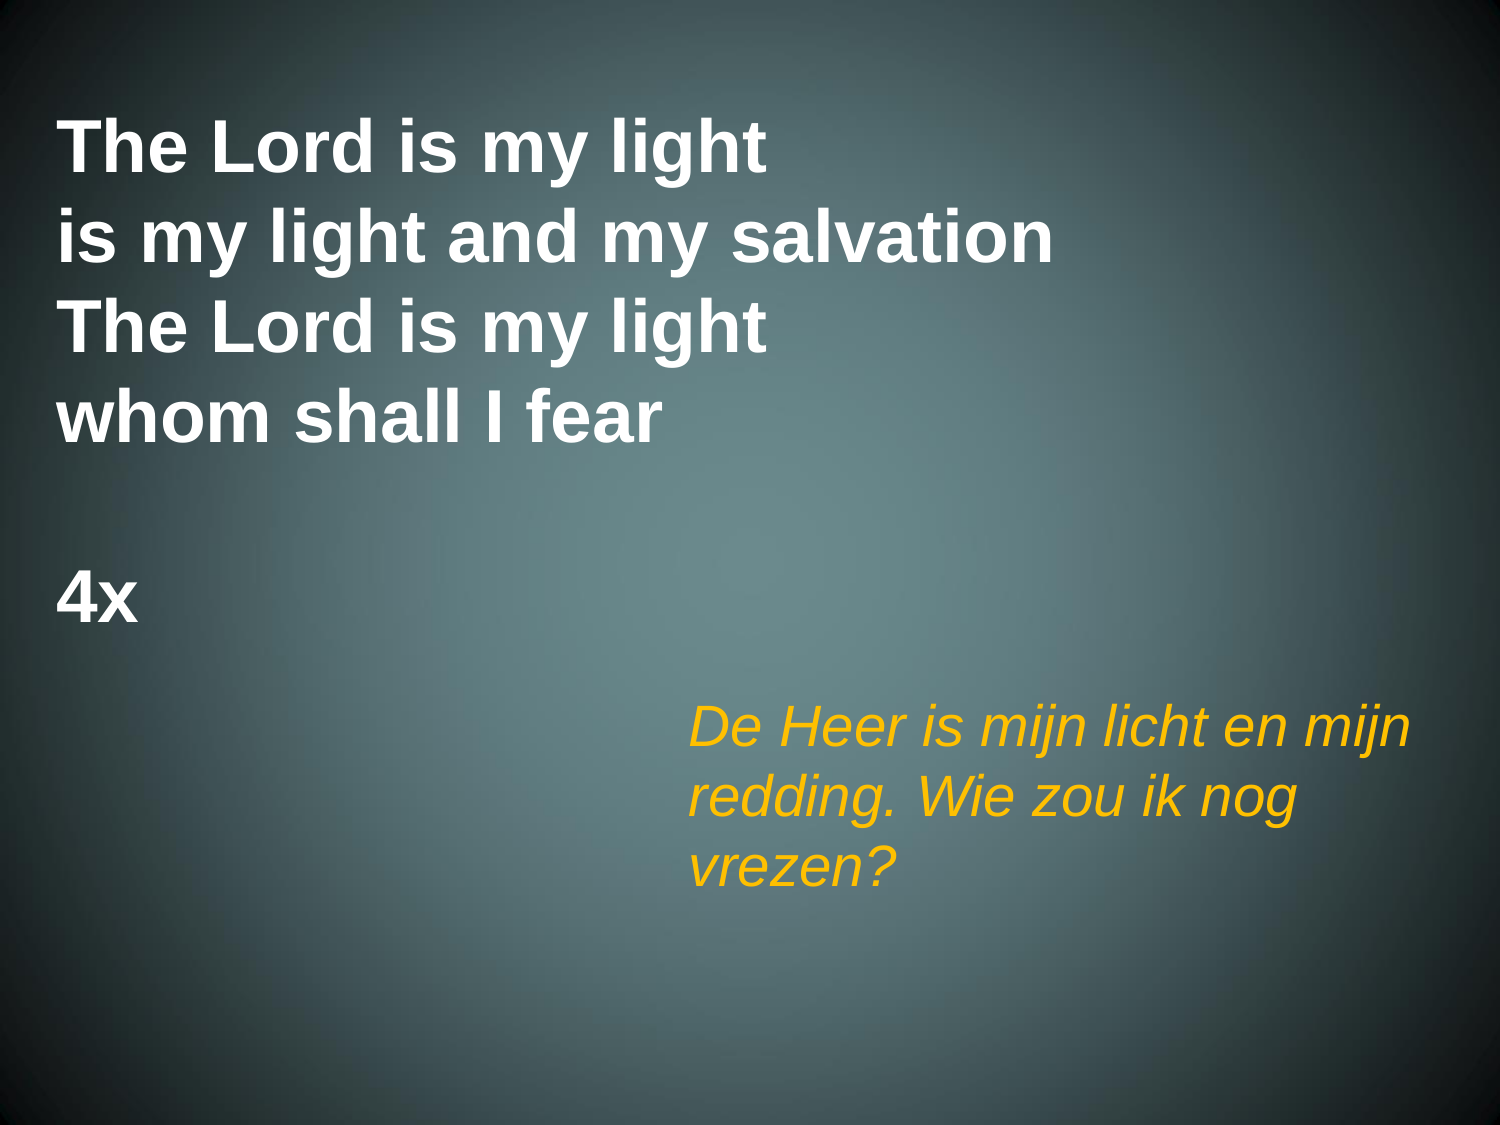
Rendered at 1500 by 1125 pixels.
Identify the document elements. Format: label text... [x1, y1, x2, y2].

text_box De Heer is mijn licht en mijn redding. Wie zou ik nog vrezen? [674, 680, 1500, 906]
picture [0, 645, 1500, 1125]
text_box The Lord is my light is my light and my salvation The Lord is my light whom shall I fear 4x [0, 0, 1500, 645]
